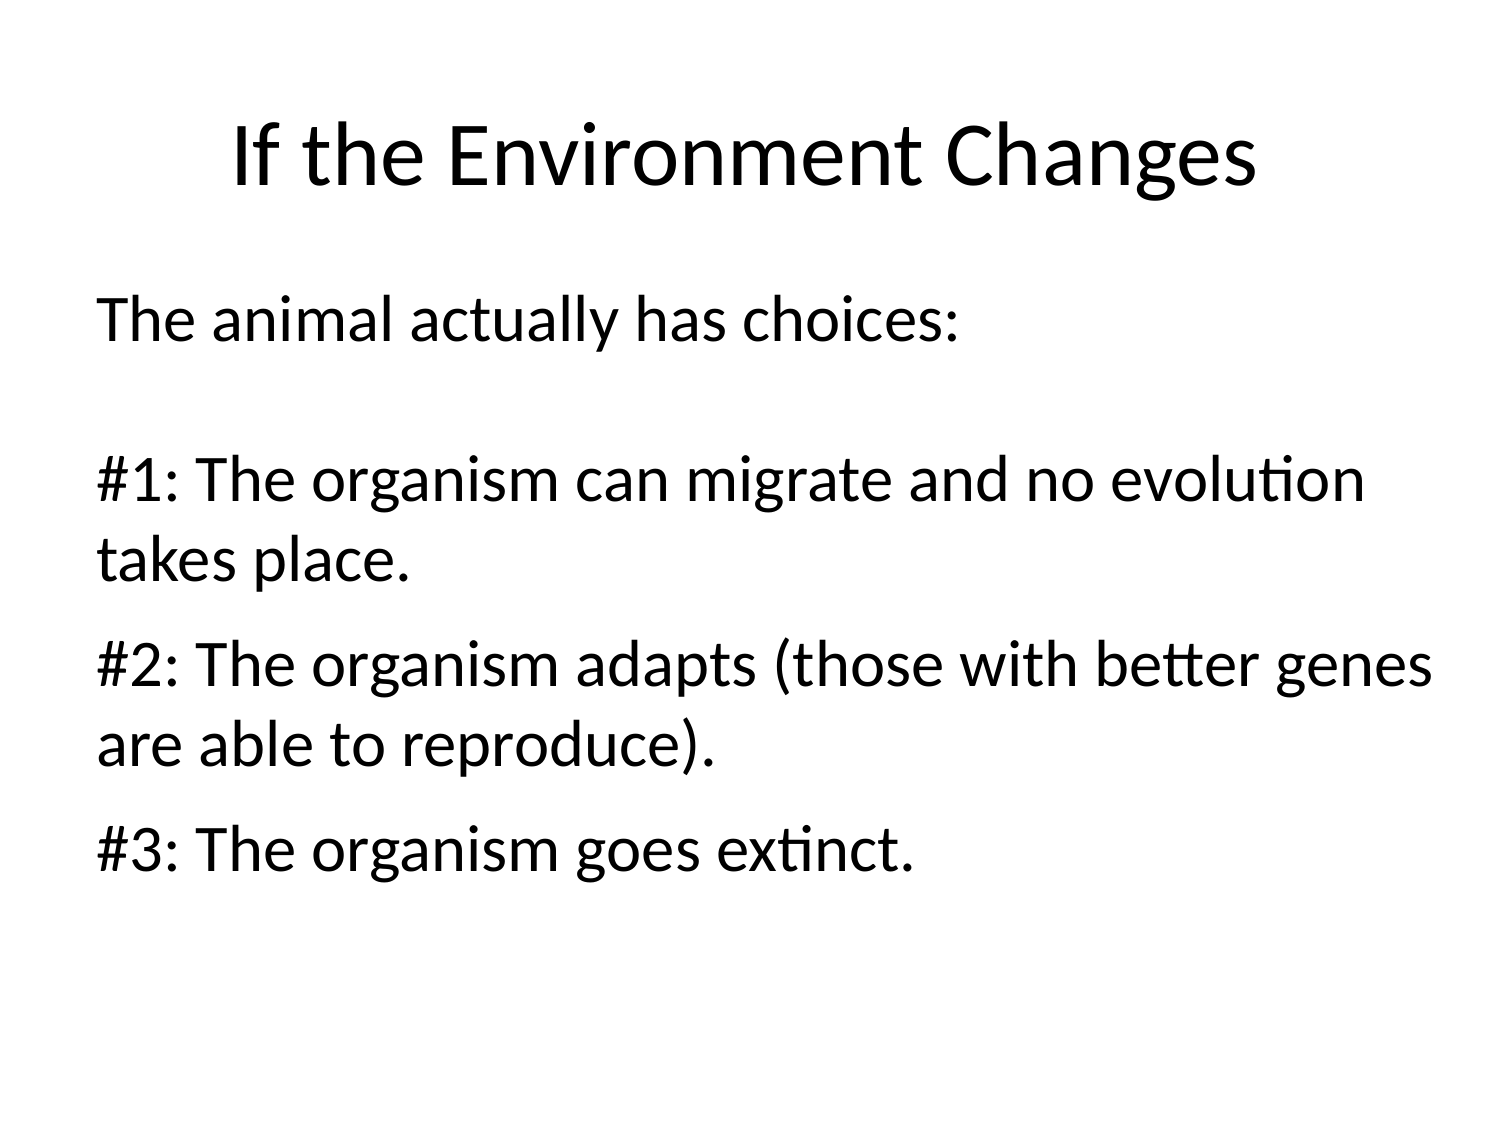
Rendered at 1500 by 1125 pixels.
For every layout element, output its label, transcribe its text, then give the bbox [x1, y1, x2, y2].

text_box If the Environment Changes [81, 85, 1409, 211]
text_box The animal actually has choices: #1: The organism can migrate and no evolution takes place. #2: The organism adapts (those with better genes are able to reproduce). #3: The organism goes extinct. [81, 267, 1460, 892]
